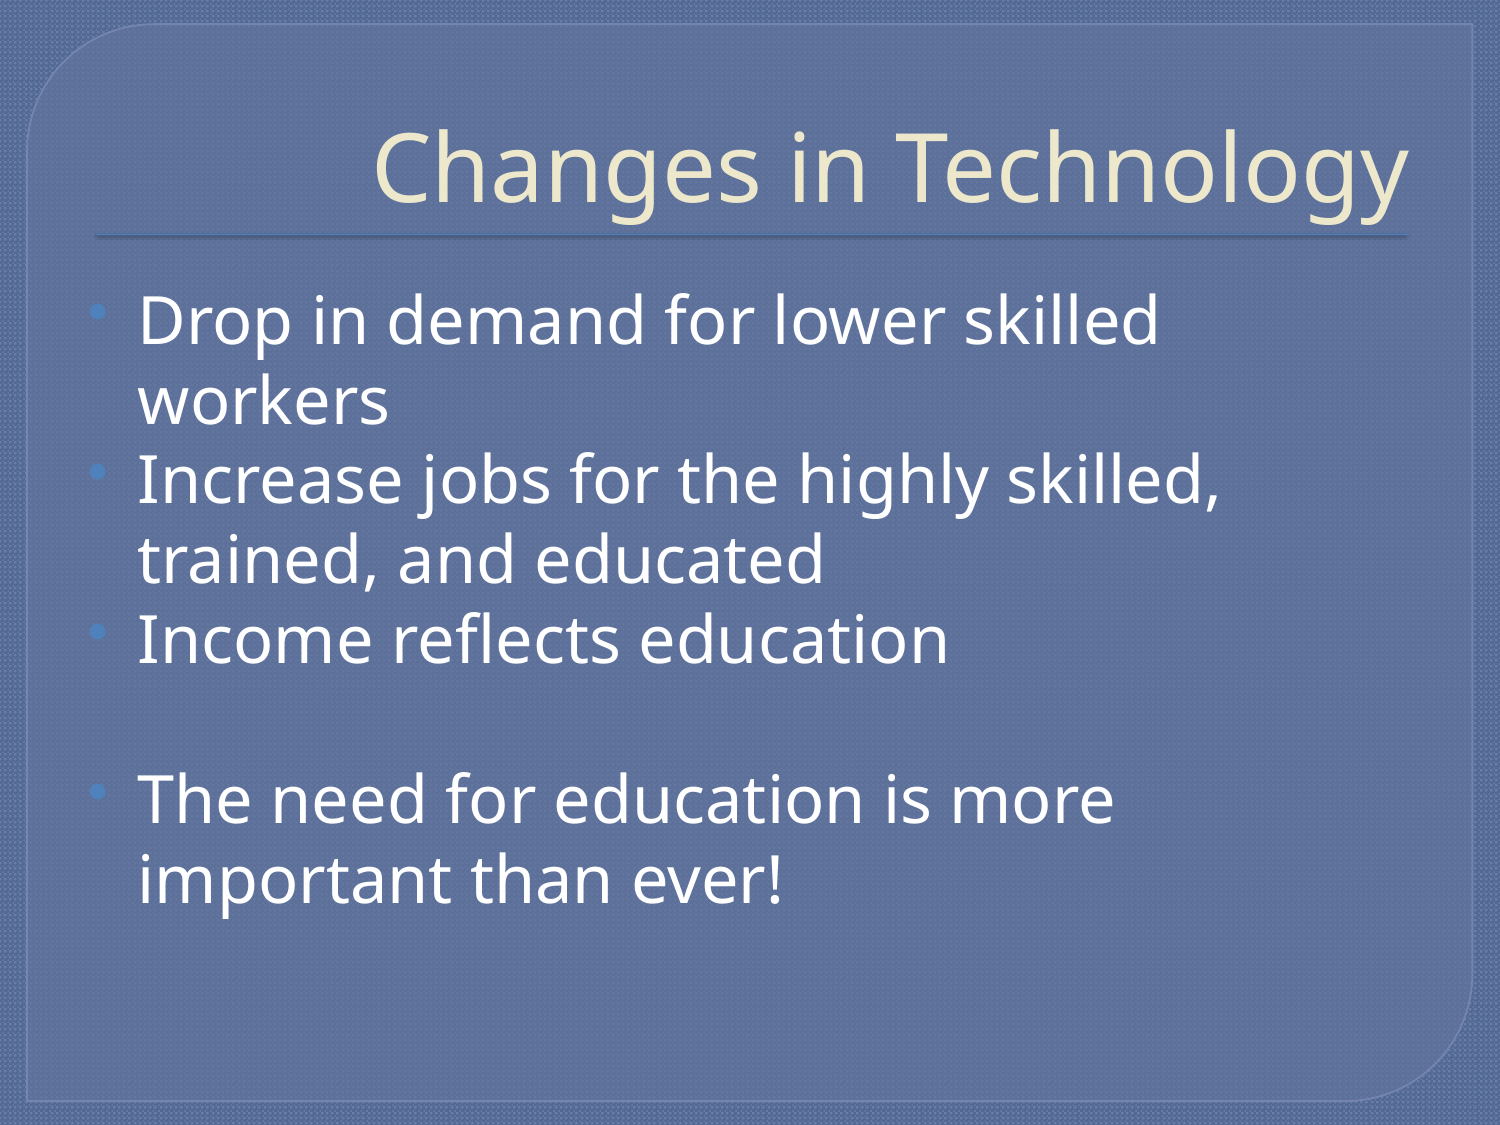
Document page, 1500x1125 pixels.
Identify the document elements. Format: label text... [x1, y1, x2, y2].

title Changes in Technology [75, 41, 1425, 230]
list Drop in demand for lower skilled workers Increase jobs for the highly skilled, trained, and educated Income reflects education The need for education is more important than ever! [75, 270, 1425, 1013]
